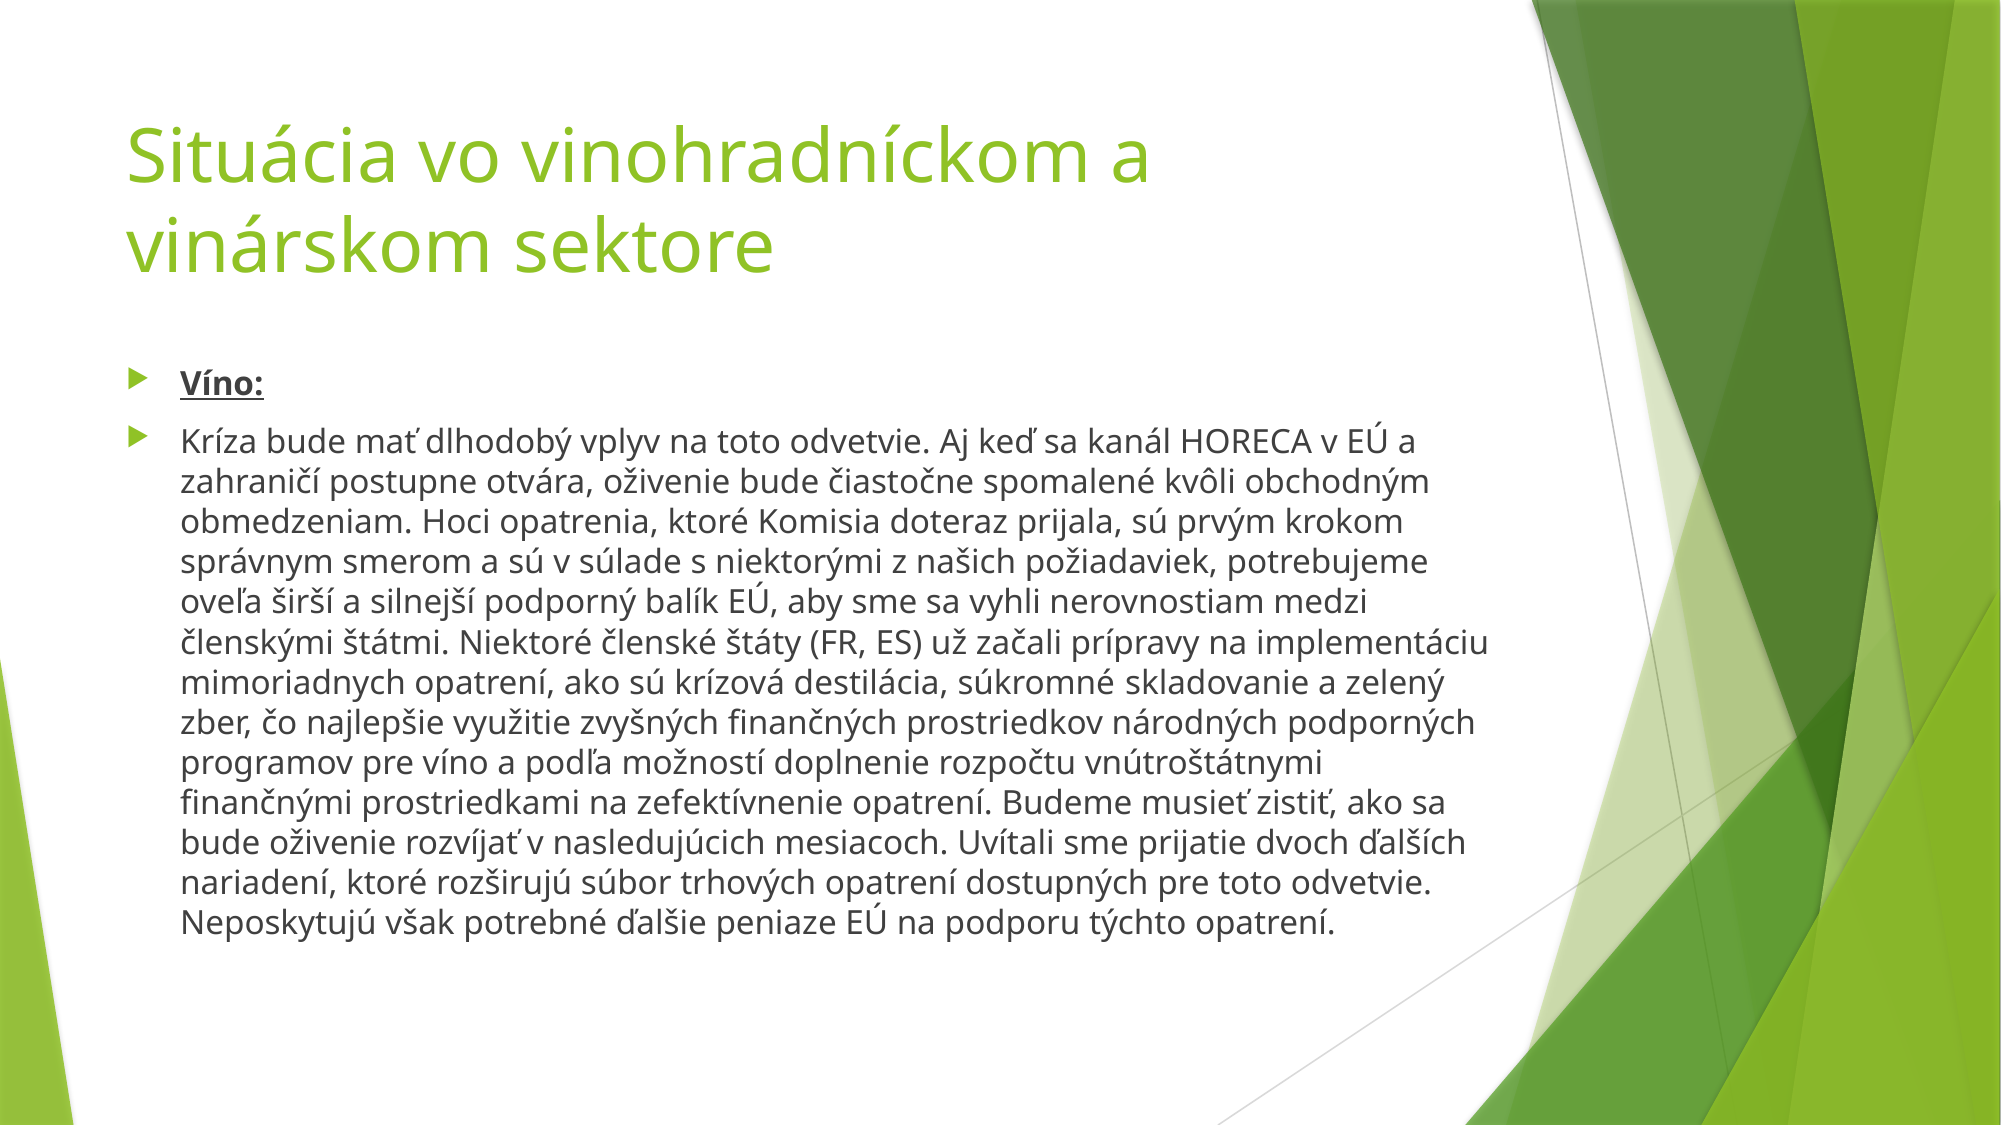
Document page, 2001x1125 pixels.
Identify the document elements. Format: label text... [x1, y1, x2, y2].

list Víno: Kríza bude mať dlhodobý vplyv na toto odvetvie. Aj keď sa kanál HORECA v EÚ a zahraničí postupne otvára, oživenie bude čiastočne spomalené kvôli obchodným obmedzeniam. Hoci opatrenia, ktoré Komisia doteraz prijala, sú prvým krokom správnym smerom a sú v súlade s niektorými z našich požiadaviek, potrebujeme oveľa širší a silnejší podporný balík EÚ, aby sme sa vyhli nerovnostiam medzi členskými štátmi. Niektoré členské štáty (FR, ES) už začali prípravy na implementáciu mimoriadnych opatrení, ako sú krízová destilácia, súkromné ​​skladovanie a zelený zber, čo najlepšie využitie zvyšných finančných prostriedkov národných podporných programov pre víno a podľa možností doplnenie rozpočtu vnútroštátnymi finančnými prostriedkami na zefektívnenie opatrení. Budeme musieť zistiť, ako sa bude oživenie rozvíjať v nasledujúcich mesiacoch. Uvítali sme prijatie dvoch ďalších nariadení, ktoré rozširujú súbor trhových opatrení dostupných pre toto odvetvie. Neposkytujú však potrebné ďalšie peniaze EÚ na podporu týchto opatrení. [111, 354, 1522, 992]
title Situácia vo vinohradníckom a vinárskom sektore [111, 99, 1522, 317]
